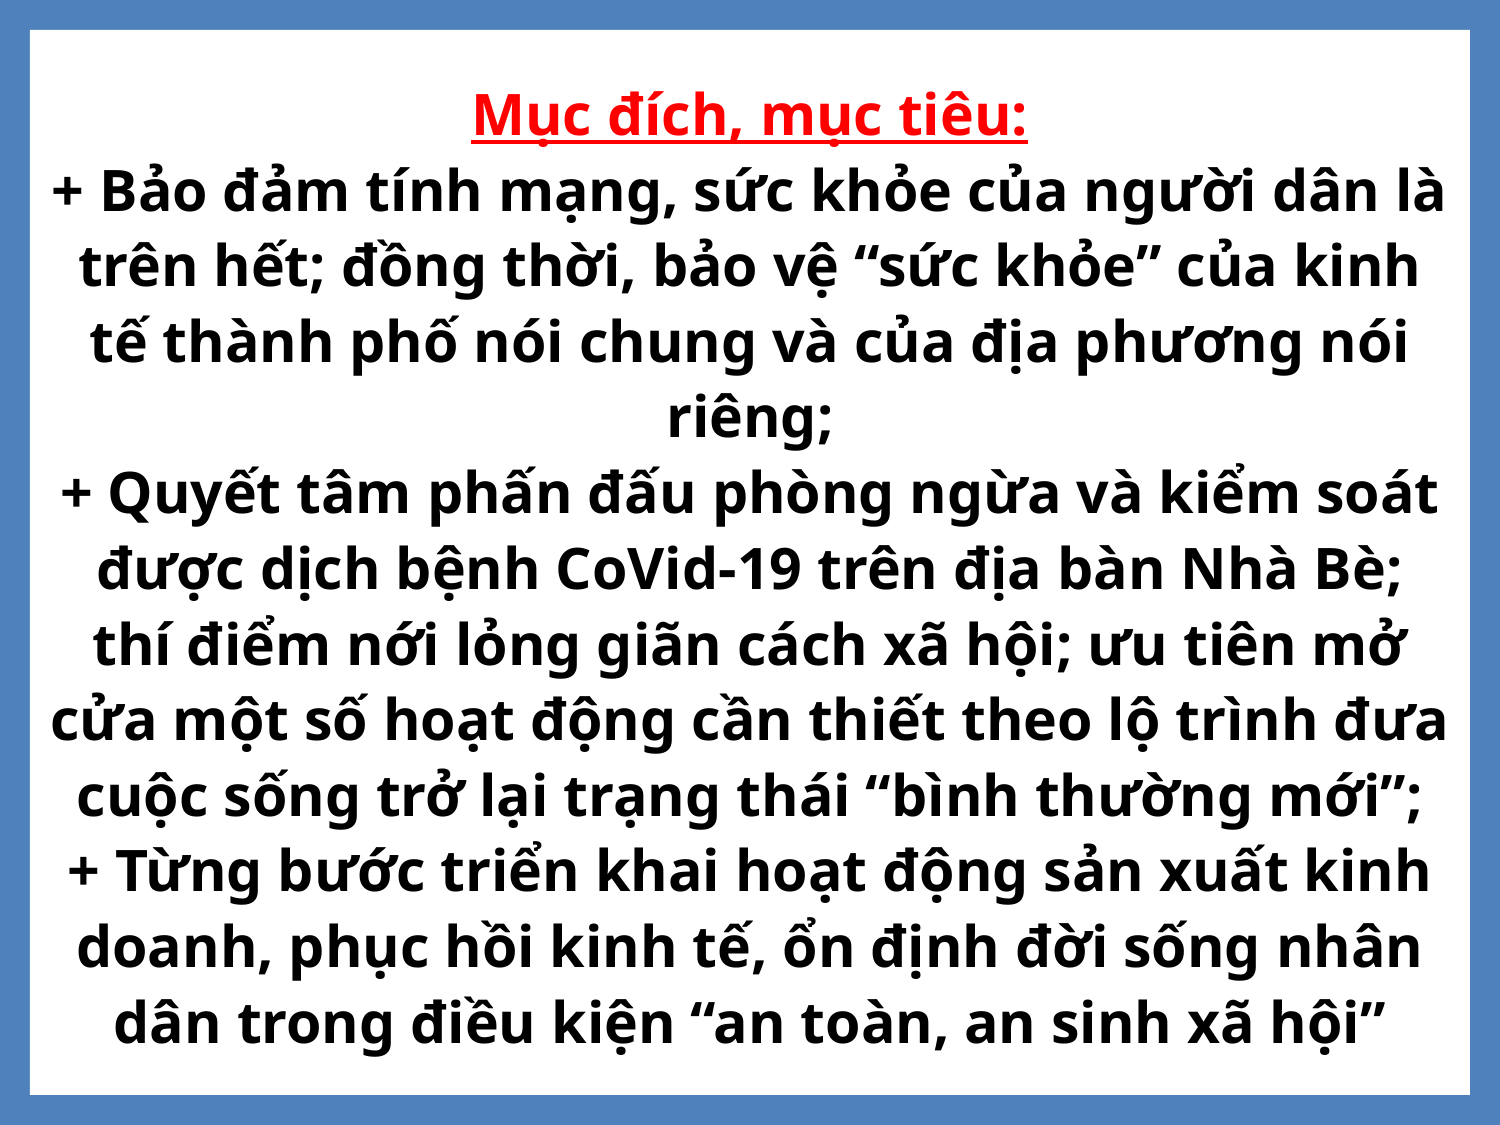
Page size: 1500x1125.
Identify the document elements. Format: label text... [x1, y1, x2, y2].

text_box Mục đích, mục tiêu: + Bảo đảm tính mạng, sức khỏe của người dân là trên hết; đồng thời, bảo vệ “sức khỏe” của kinh tế thành phố nói chung và của địa phương nói riêng; + Quyết tâm phấn đấu phòng ngừa và kiểm soát được dịch bệnh CoVid-19 trên địa bàn Nhà Bè; thí điểm nới lỏng giãn cách xã hội; ưu tiên mở cửa một số hoạt động cần thiết theo lộ trình đưa cuộc sống trở lại trạng thái “bình thường mới”; + Từng bước triển khai hoạt động sản xuất kinh doanh, phục hồi kinh tế, ổn định đời sống nhân dân trong điều kiện “an toàn, an sinh xã hội” [34, 37, 1466, 1088]
